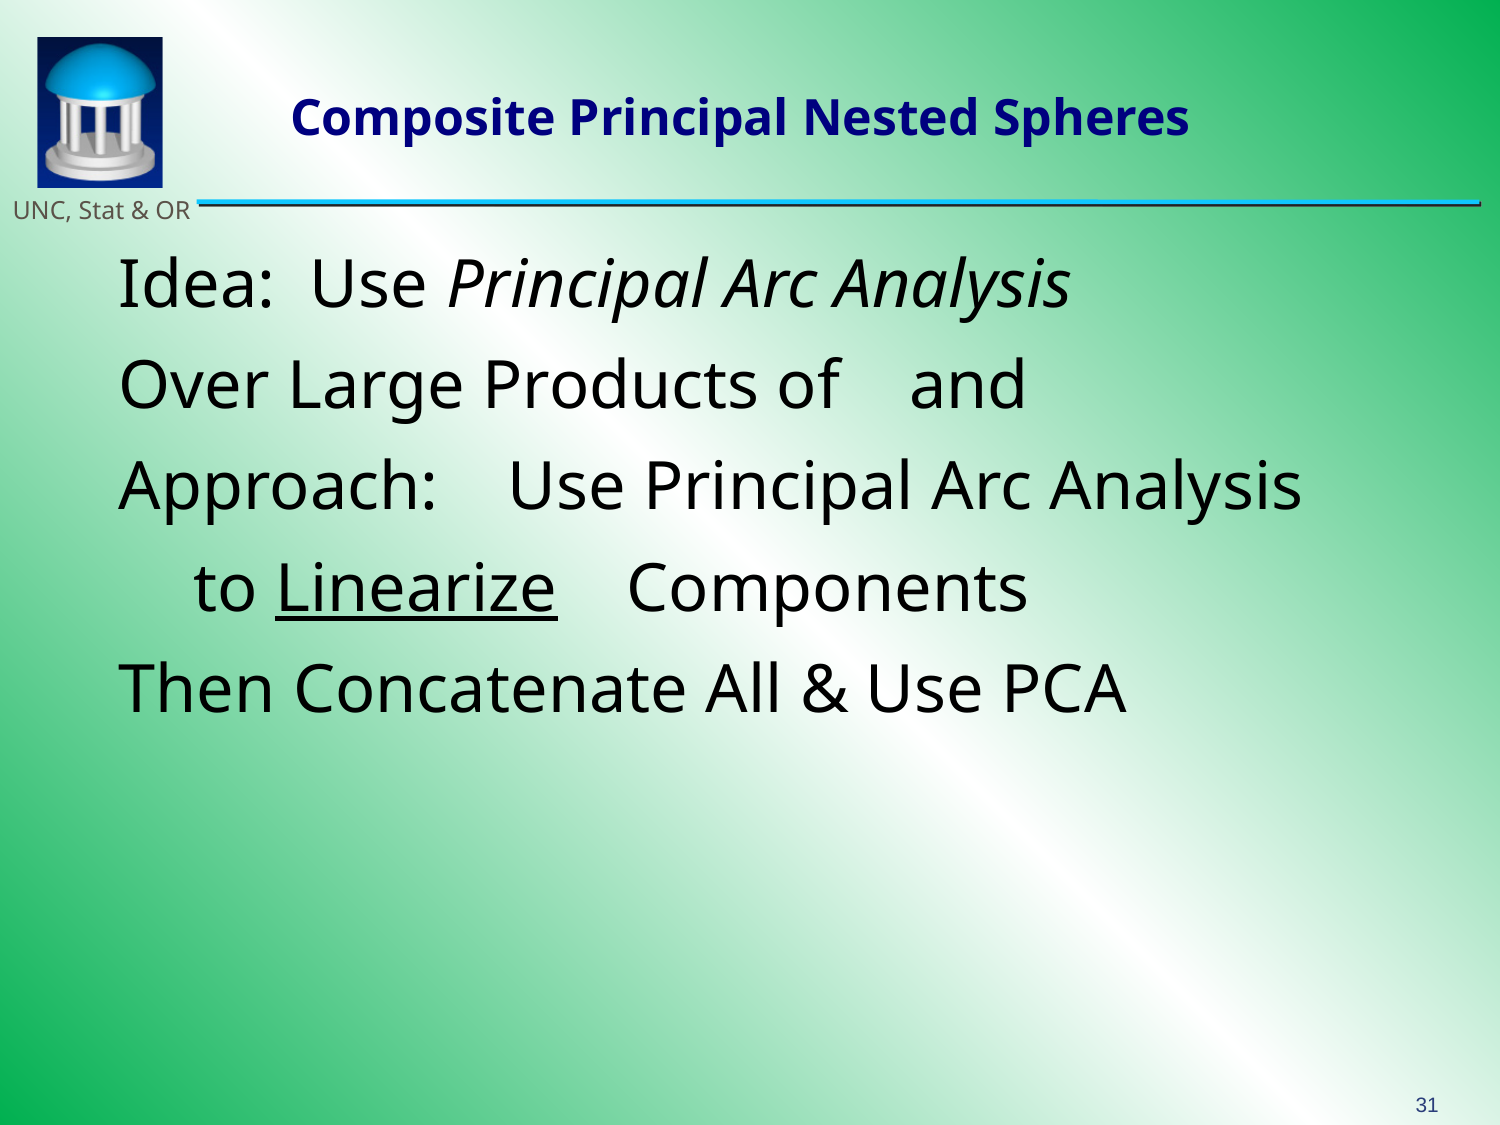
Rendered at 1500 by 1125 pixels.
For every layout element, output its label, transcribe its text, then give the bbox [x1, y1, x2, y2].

title Composite Principal Nested Spheres [274, 74, 1448, 156]
